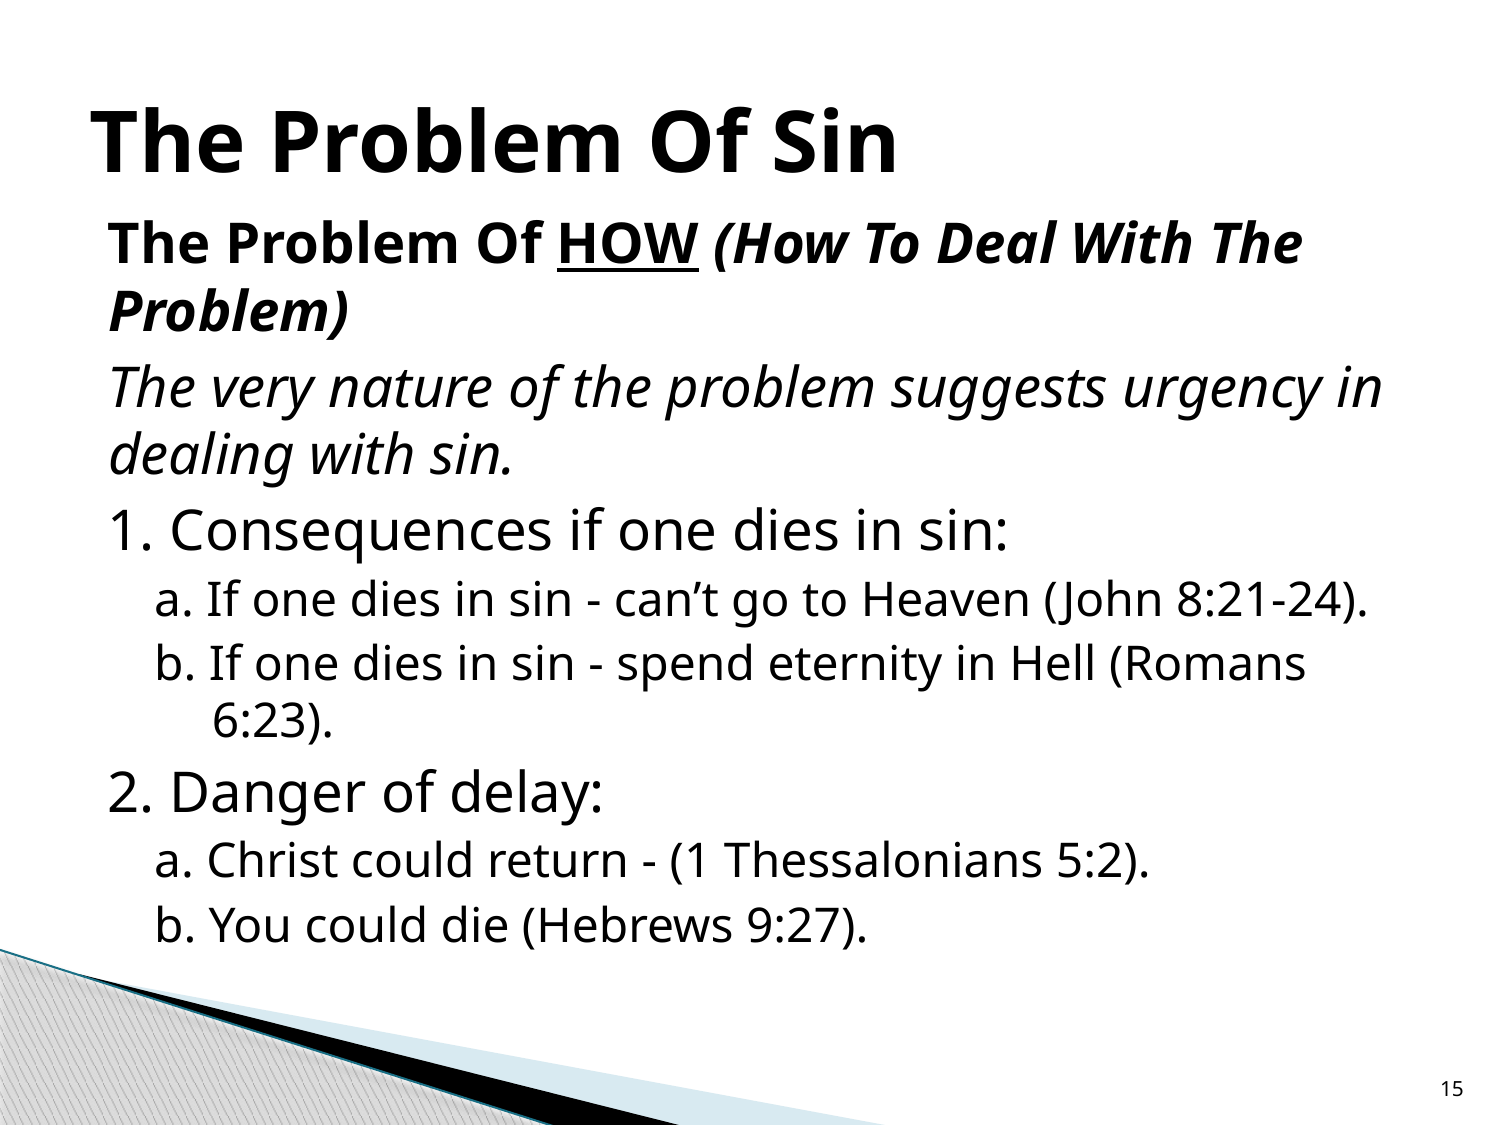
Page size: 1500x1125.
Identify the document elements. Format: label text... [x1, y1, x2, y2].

list The Problem Of HOW (How To Deal With The Problem) The very nature of the problem suggests urgency in dealing with sin. 1. Consequences if one dies in sin: a. If one dies in sin - can’t go to Heaven (John 8:21-24). b. If one dies in sin - spend eternity in Hell (Romans 6:23). 2. Danger of delay: a. Christ could return - (1 Thessalonians 5:2). b. You could die (Hebrews 9:27). [75, 241, 1425, 960]
title The Problem Of Sin [75, 37, 1425, 241]
slide_number 15 [1418, 1051, 1479, 1112]
